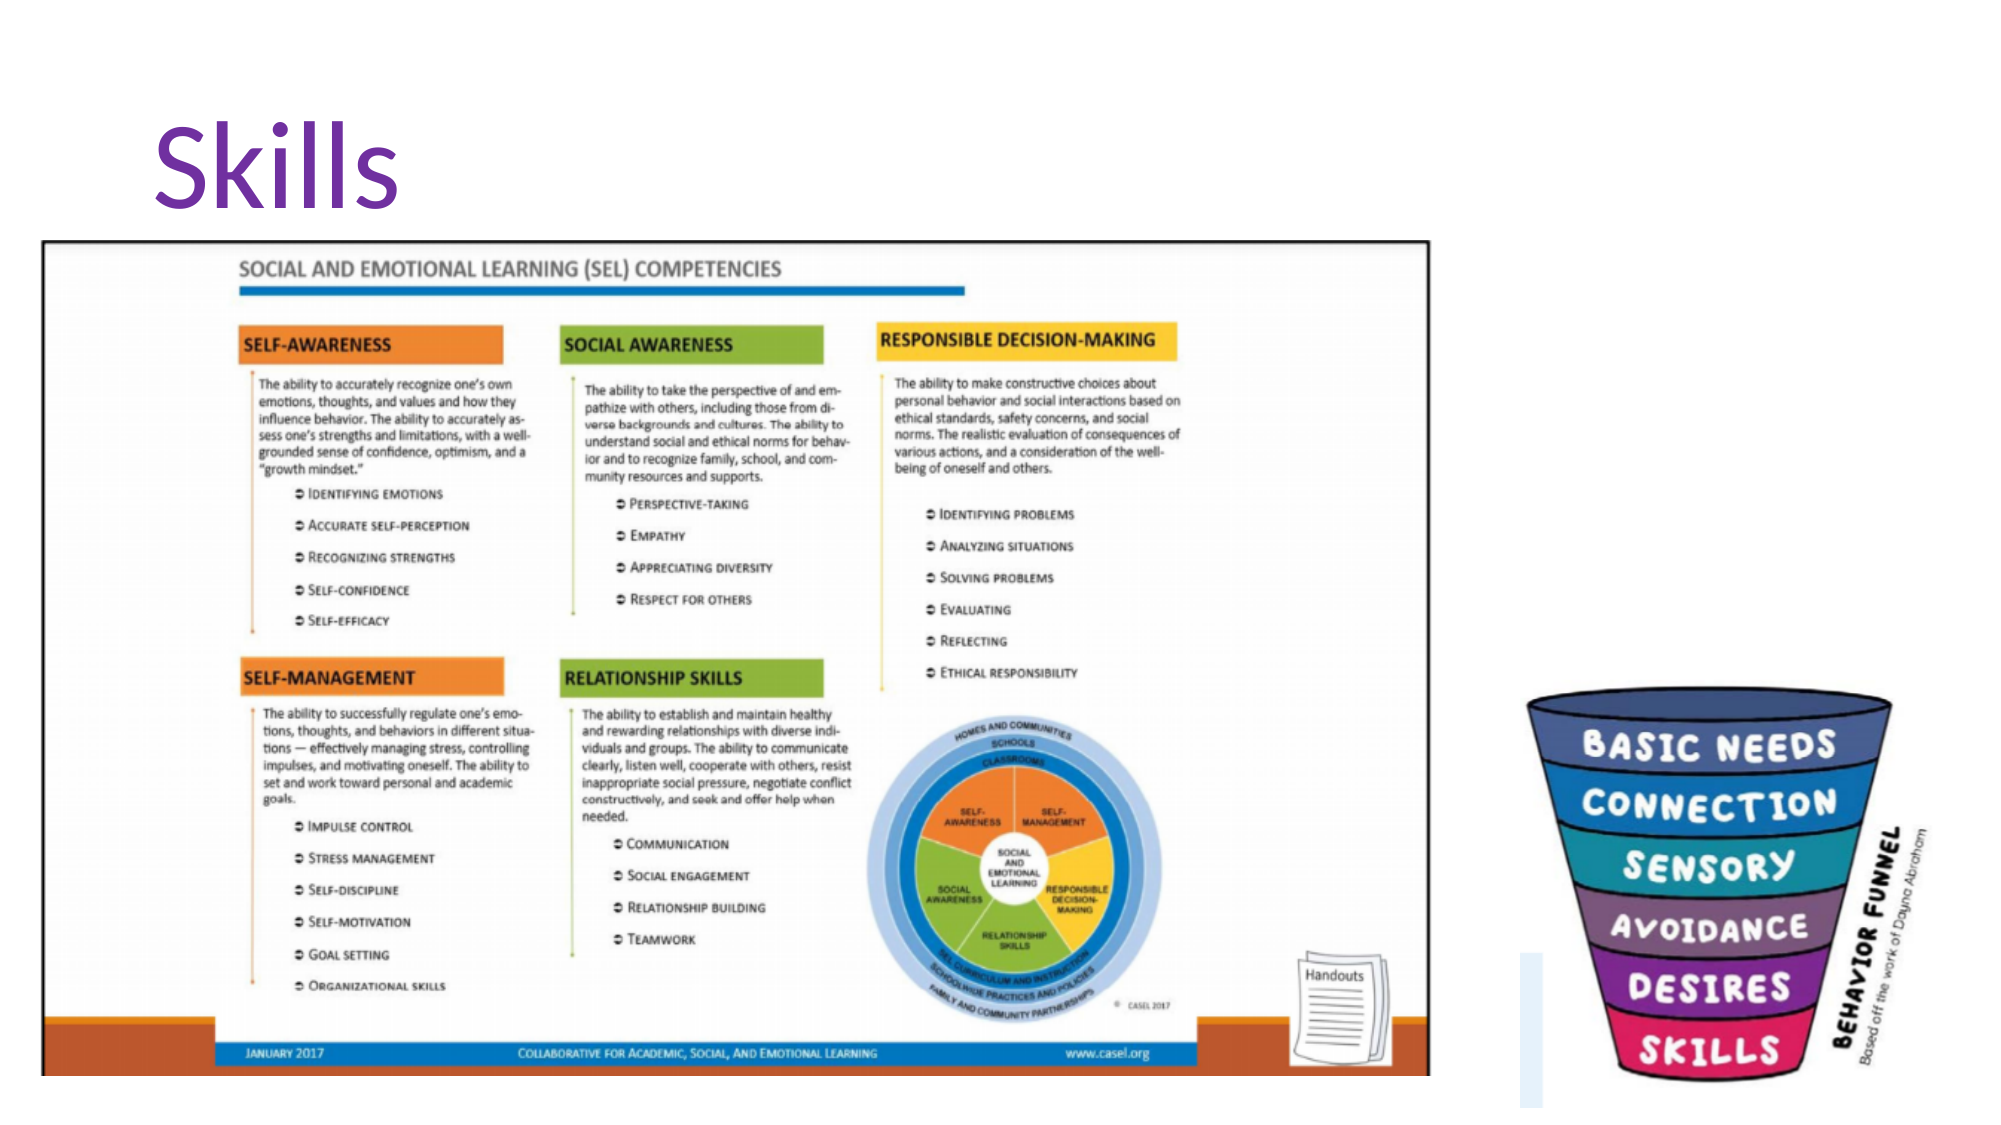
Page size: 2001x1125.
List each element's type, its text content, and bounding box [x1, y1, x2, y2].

picture [1520, 627, 1968, 1108]
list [40, 240, 1432, 1077]
title Skills [137, 59, 1863, 278]
